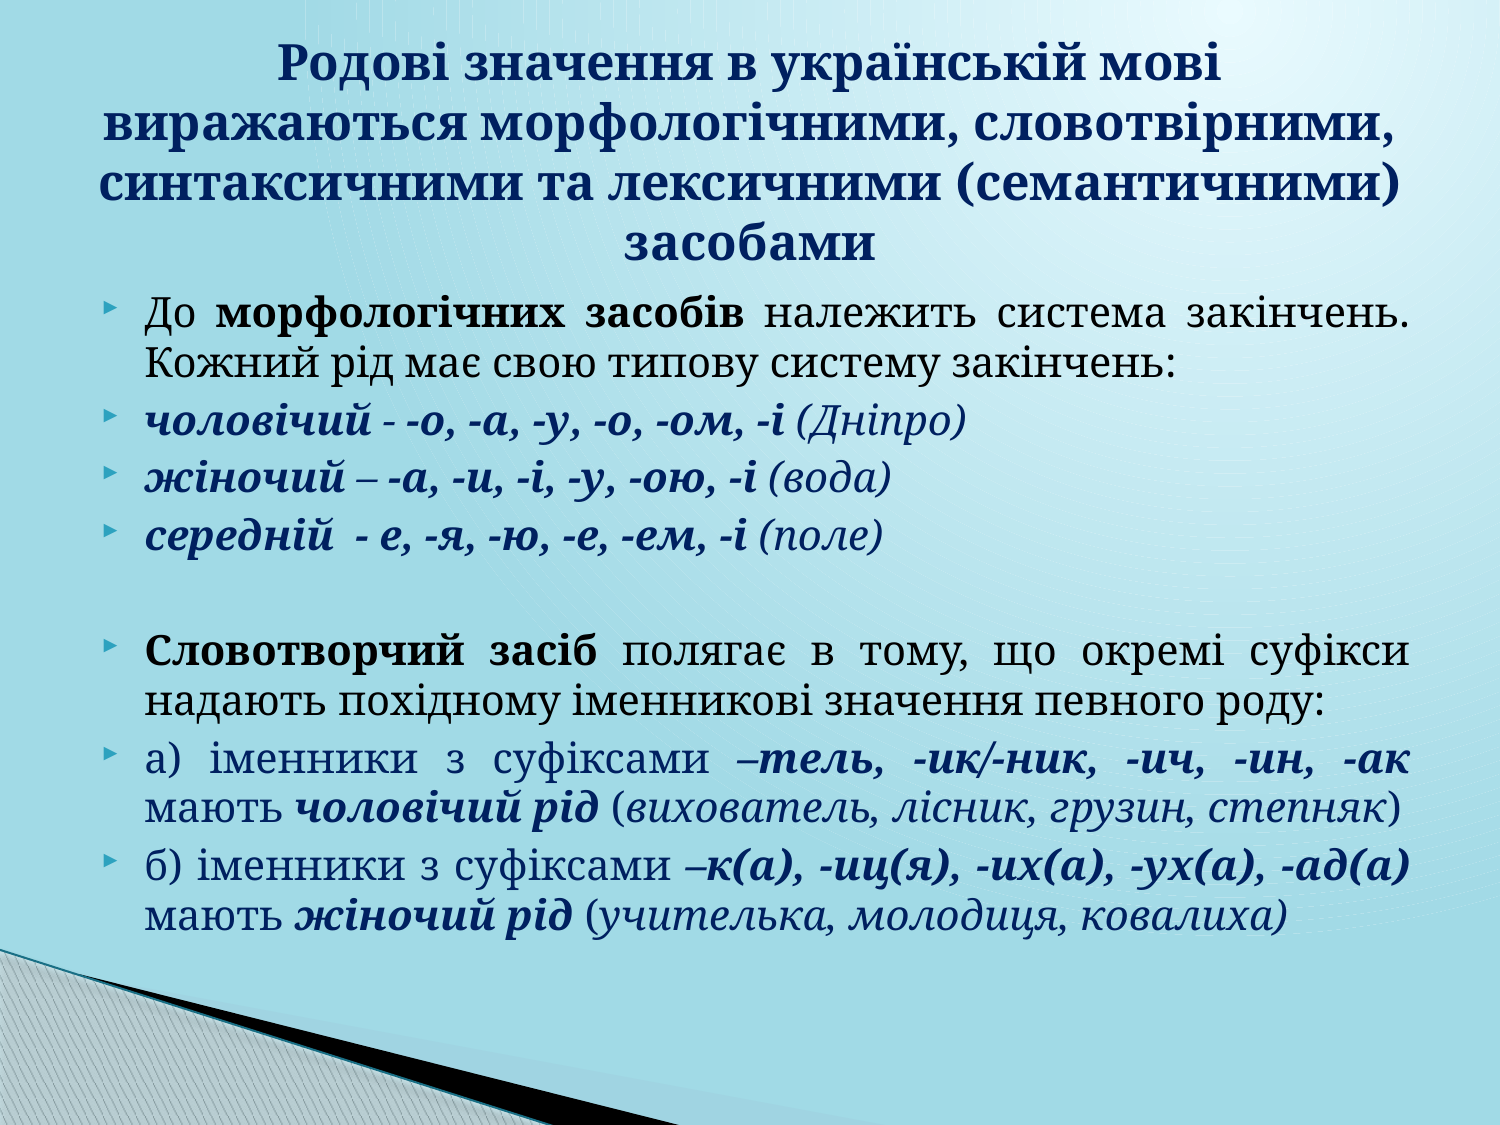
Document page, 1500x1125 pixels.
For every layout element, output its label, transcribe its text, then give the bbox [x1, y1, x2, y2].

list До морфологічних засобів належить система закінчень. Кожний рід має свою типову систему закінчень: чоловічий - -о, -а, -у, -о, -ом, -і (Дніпро) жіночий – -а, -и, -і, -у, -ою, -і (вода) середній - е, -я, -ю, -е, -ем, -і (поле) Словотворчий засіб полягає в тому, що окремі суфікси надають похідному іменникові значення певного роду: а) іменники з суфіксами –тель, -ик/-ник, -ич, -ин, -ак мають чоловічий рід (вихователь, лісник, грузин, степняк) б) іменники з суфіксами –к(а), -иц(я), -их(а), -ух(а), -ад(а) мають жіночий рід (учителька, молодиця, ковалиха) [75, 278, 1425, 986]
title Родові значення в українській мові виражаються морфологічними, словотвірними, синтаксичними та лексичними (семантичними) засобами [75, 45, 1425, 256]
